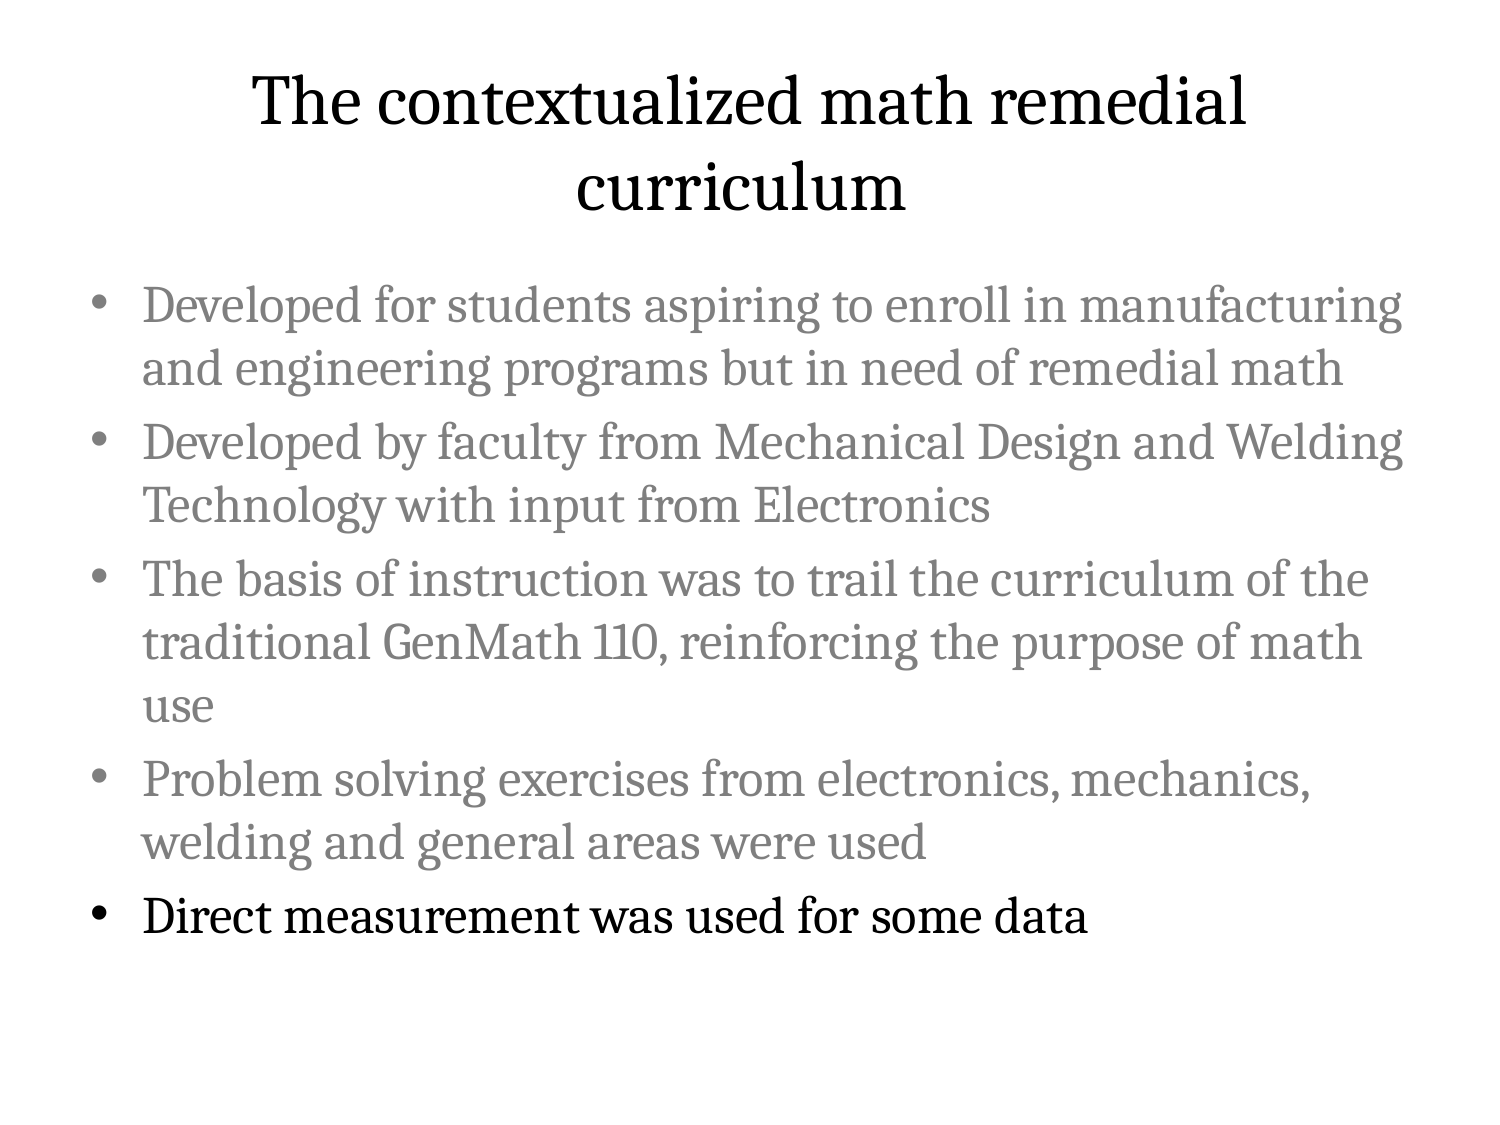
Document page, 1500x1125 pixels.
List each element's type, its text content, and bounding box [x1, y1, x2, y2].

list Developed for students aspiring to enroll in manufacturing and engineering programs but in need of remedial math Developed by faculty from Mechanical Design and Welding Technology with input from Electronics The basis of instruction was to trail the curriculum of the traditional GenMath 110, reinforcing the purpose of math use Problem solving exercises from electronics, mechanics, welding and general areas were used Direct measurement was used for some data [75, 262, 1425, 1005]
title The contextualized math remedial curriculum [75, 45, 1425, 233]
